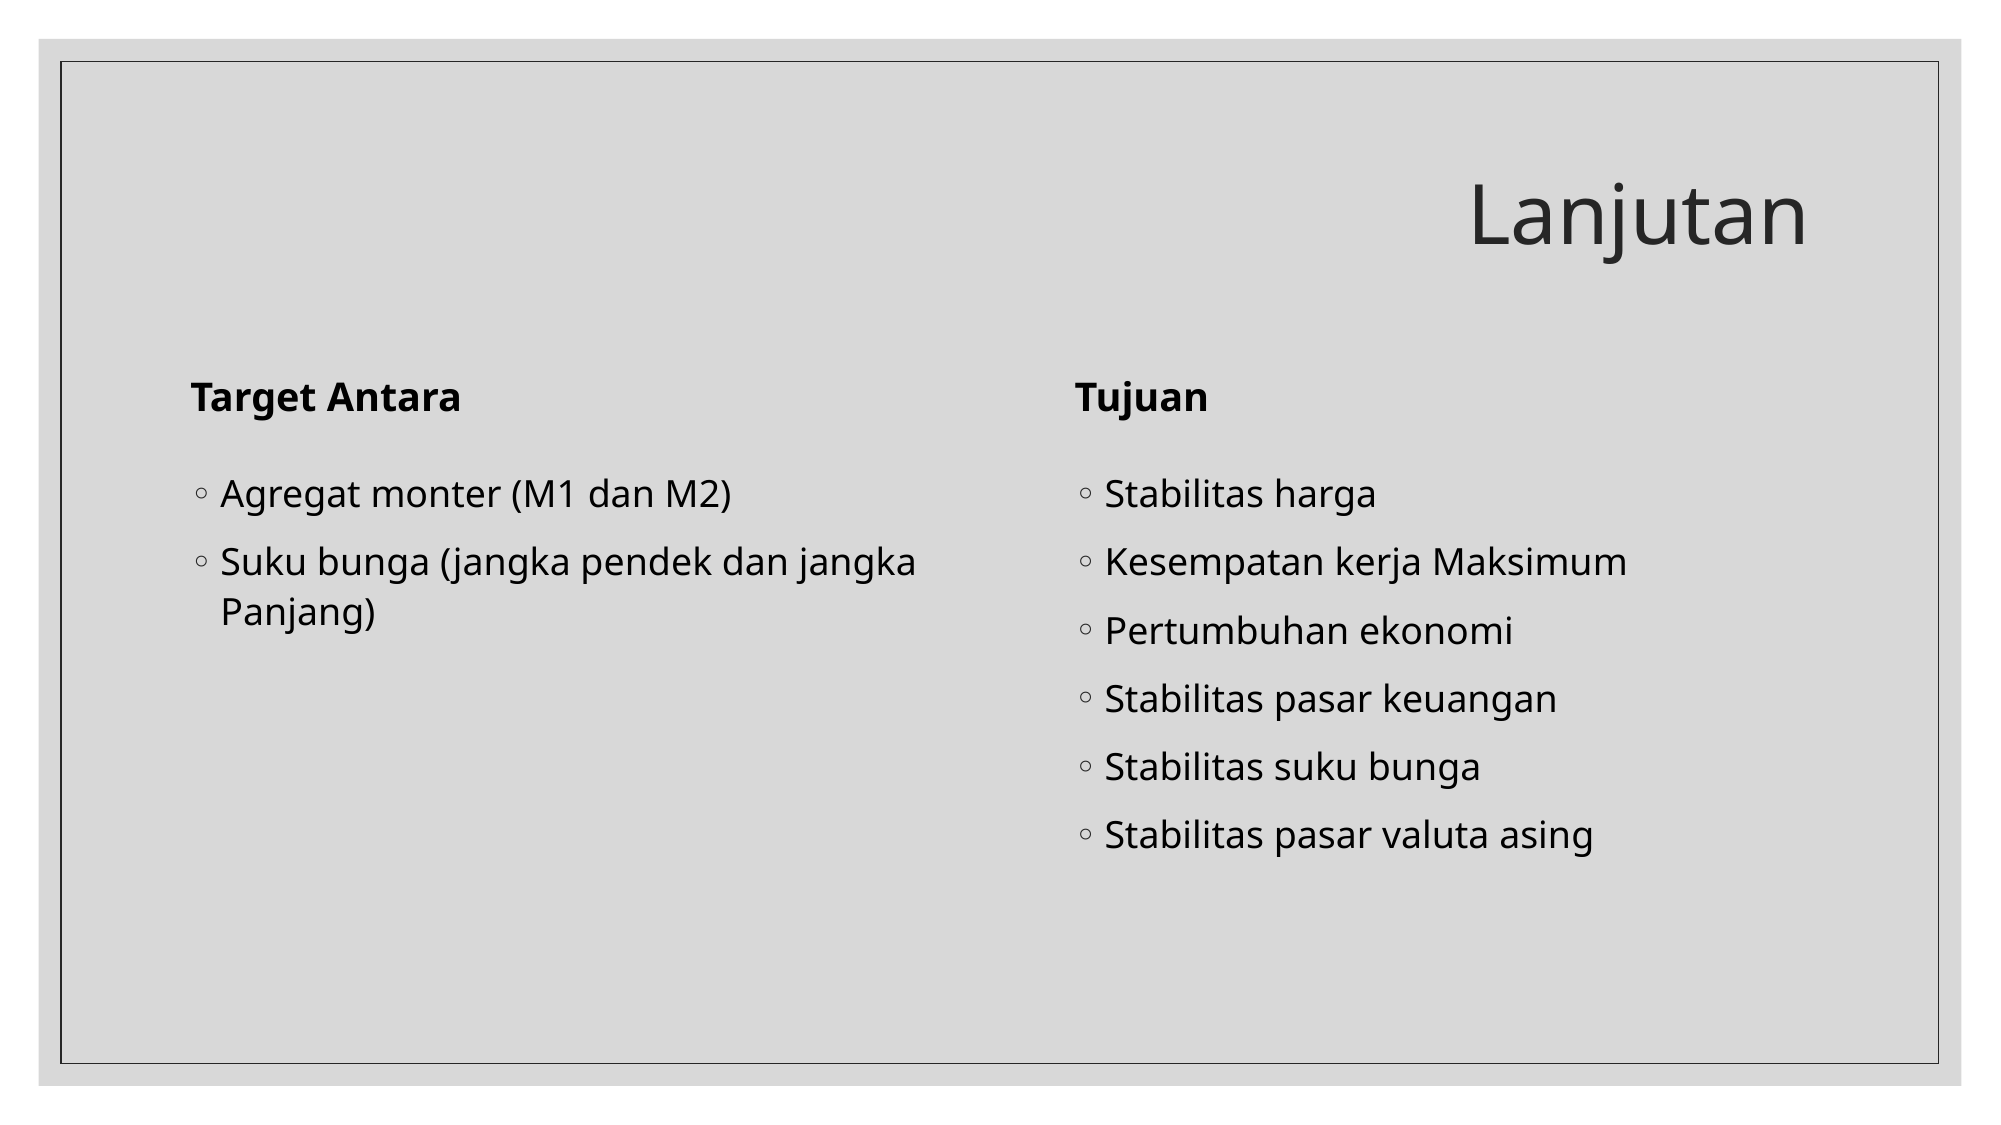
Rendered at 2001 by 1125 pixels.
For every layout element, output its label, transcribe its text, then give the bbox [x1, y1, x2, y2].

list Agregat monter (M1 dan M2) Suku bunga (jangka pendek dan jangka Panjang) [175, 458, 941, 978]
list Target Antara [175, 340, 941, 446]
list Stabilitas harga Kesempatan kerja Maksimum Pertumbuhan ekonomi Stabilitas pasar keuangan Stabilitas suku bunga Stabilitas pasar valuta asing [1059, 458, 1825, 978]
list Tujuan [1059, 340, 1825, 446]
title Lanjutan [174, 105, 1825, 331]
